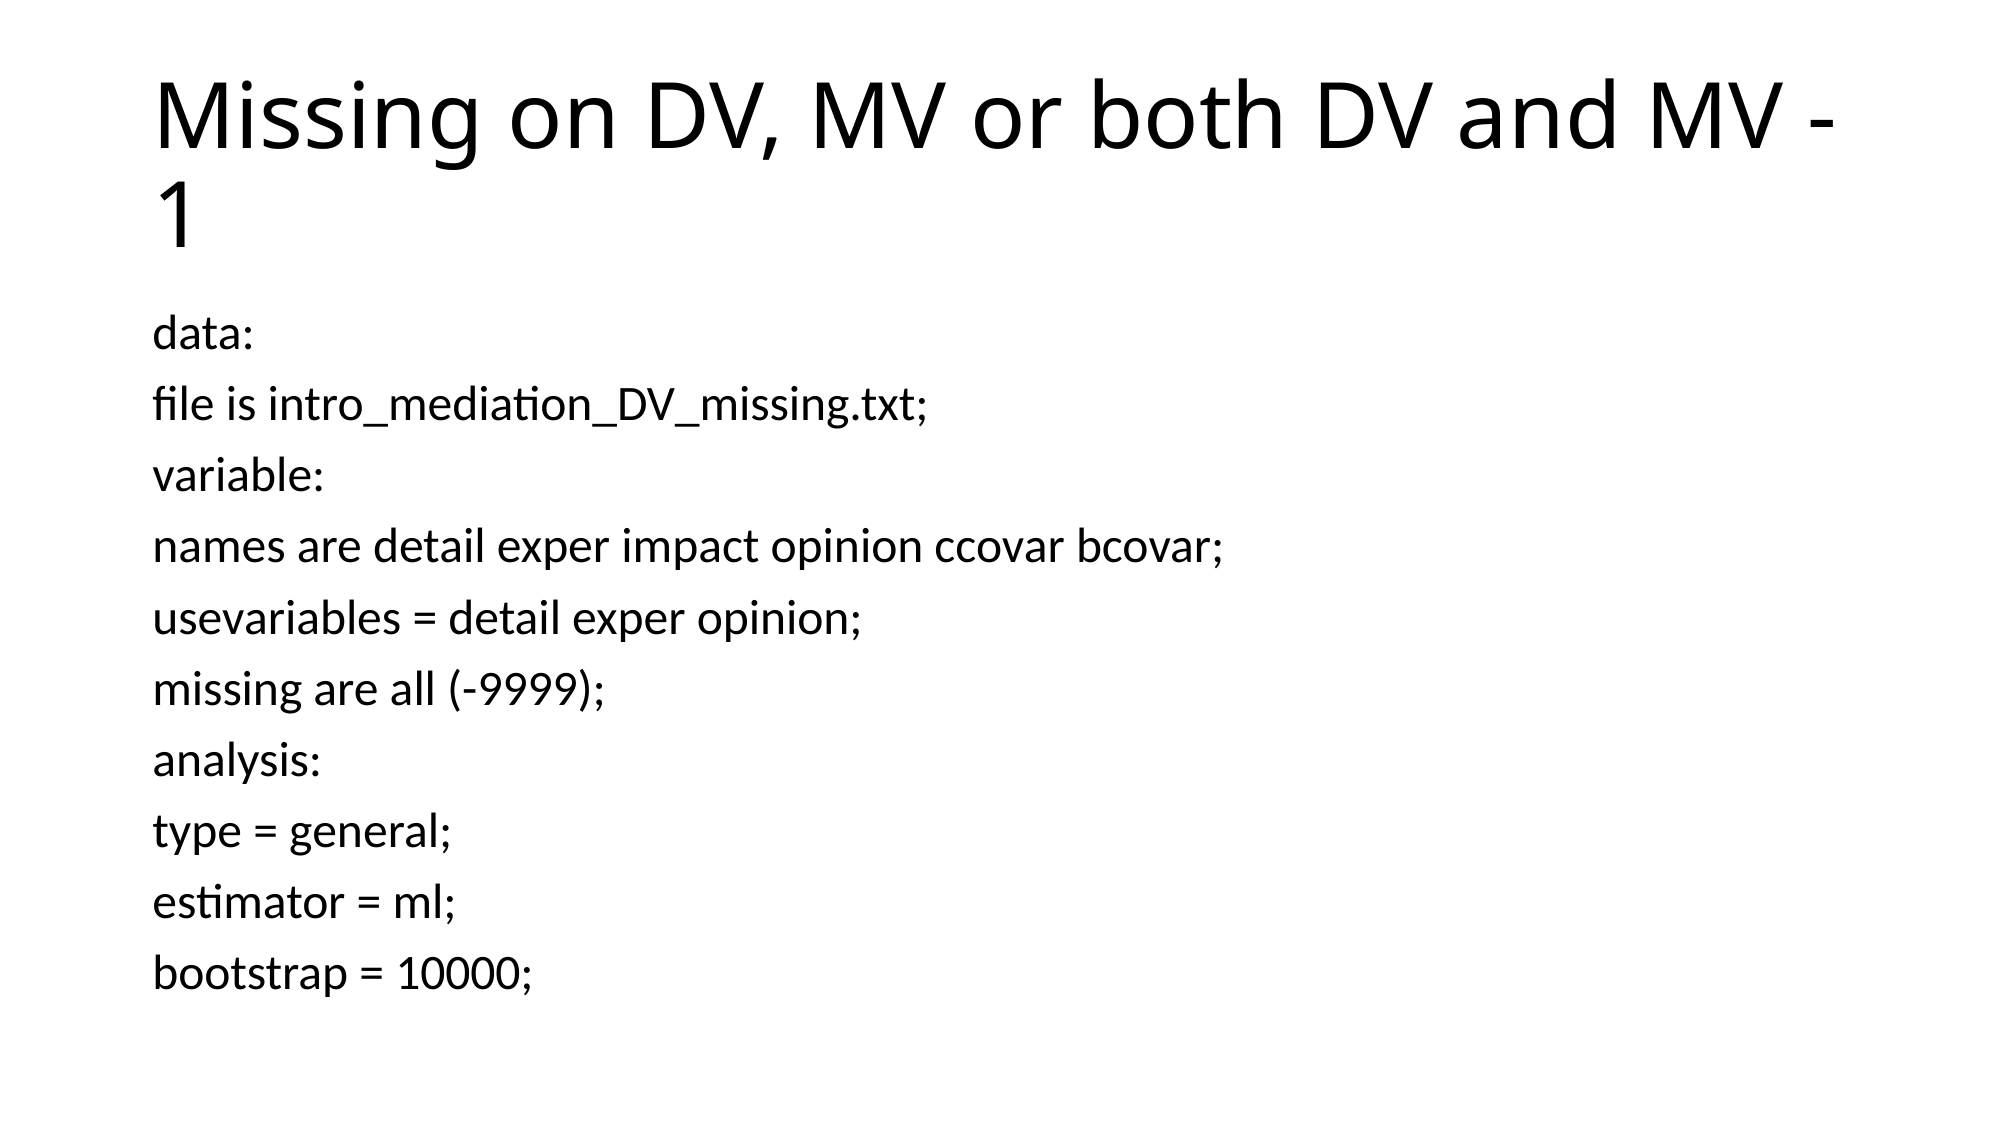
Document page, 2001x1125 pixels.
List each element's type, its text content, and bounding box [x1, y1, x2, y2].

title Missing on DV, MV or both DV and MV - 1 [137, 59, 1863, 278]
list data: file is intro_mediation_DV_missing.txt; variable: names are detail exper impact opinion ccovar bcovar; usevariables = detail exper opinion; missing are all (-9999); analysis: type = general; estimator = ml; bootstrap = 10000; [137, 299, 1863, 1014]
